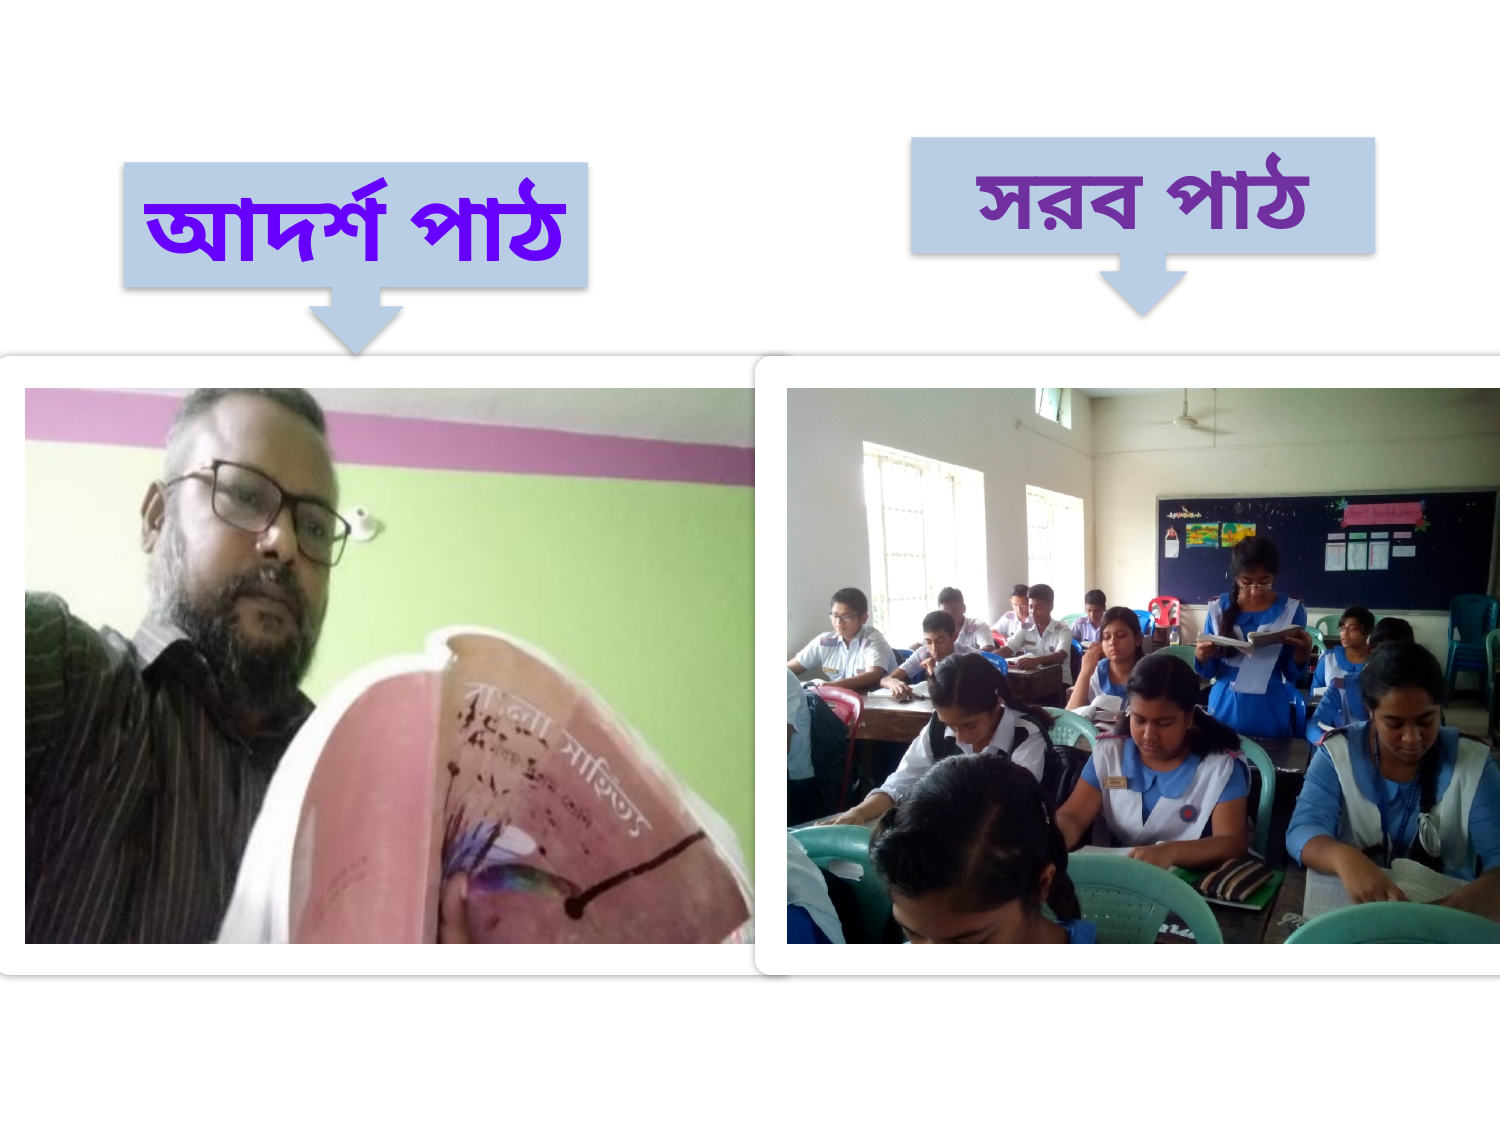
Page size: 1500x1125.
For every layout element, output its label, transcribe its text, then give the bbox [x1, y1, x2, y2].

picture [24, 387, 765, 944]
picture [786, 387, 1500, 944]
text_box সরব পাঠ [911, 137, 1376, 317]
text_box আদর্শ পাঠ [124, 162, 588, 355]
